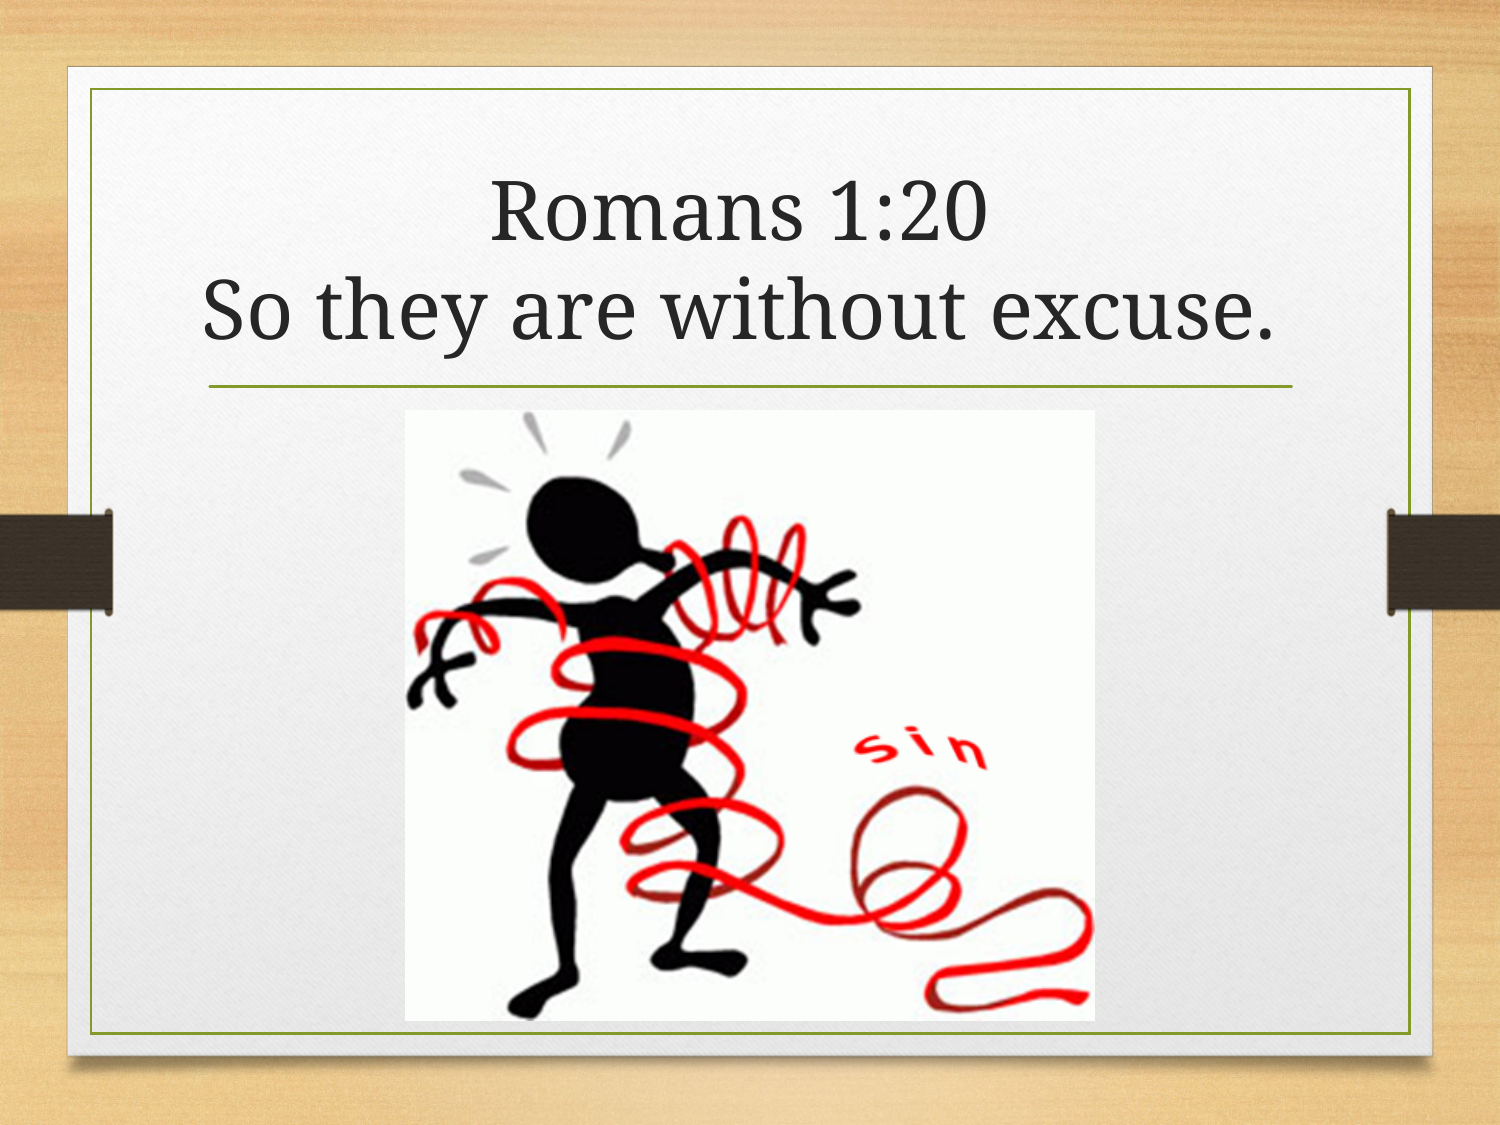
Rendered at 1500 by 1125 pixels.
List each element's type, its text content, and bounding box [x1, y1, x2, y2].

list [404, 409, 1095, 1021]
picture [0, 0, 1500, 1125]
title Romans 1:20 So they are without excuse. [113, 150, 1366, 365]
